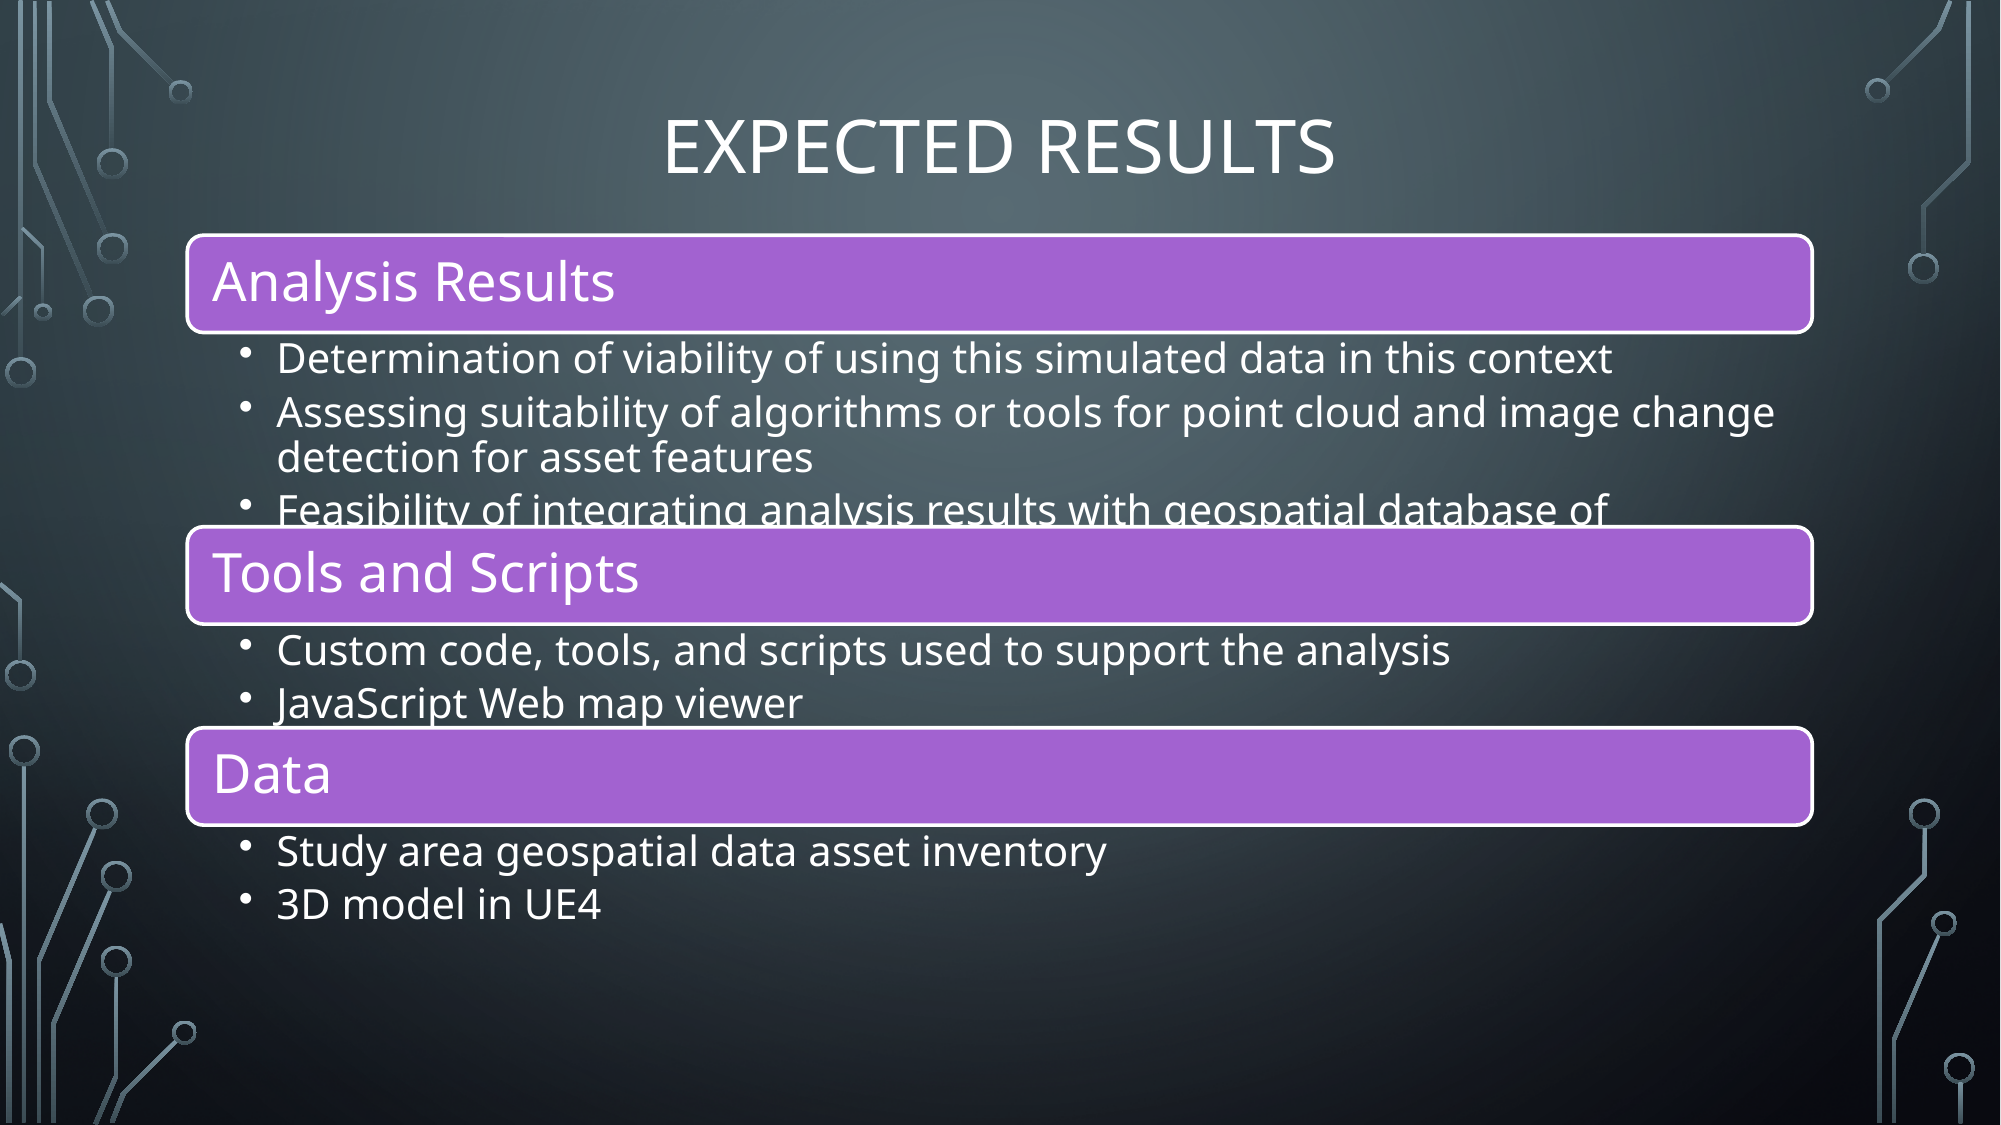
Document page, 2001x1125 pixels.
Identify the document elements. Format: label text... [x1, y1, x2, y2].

title Expected Results [187, 101, 1813, 198]
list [186, 207, 1813, 1008]
